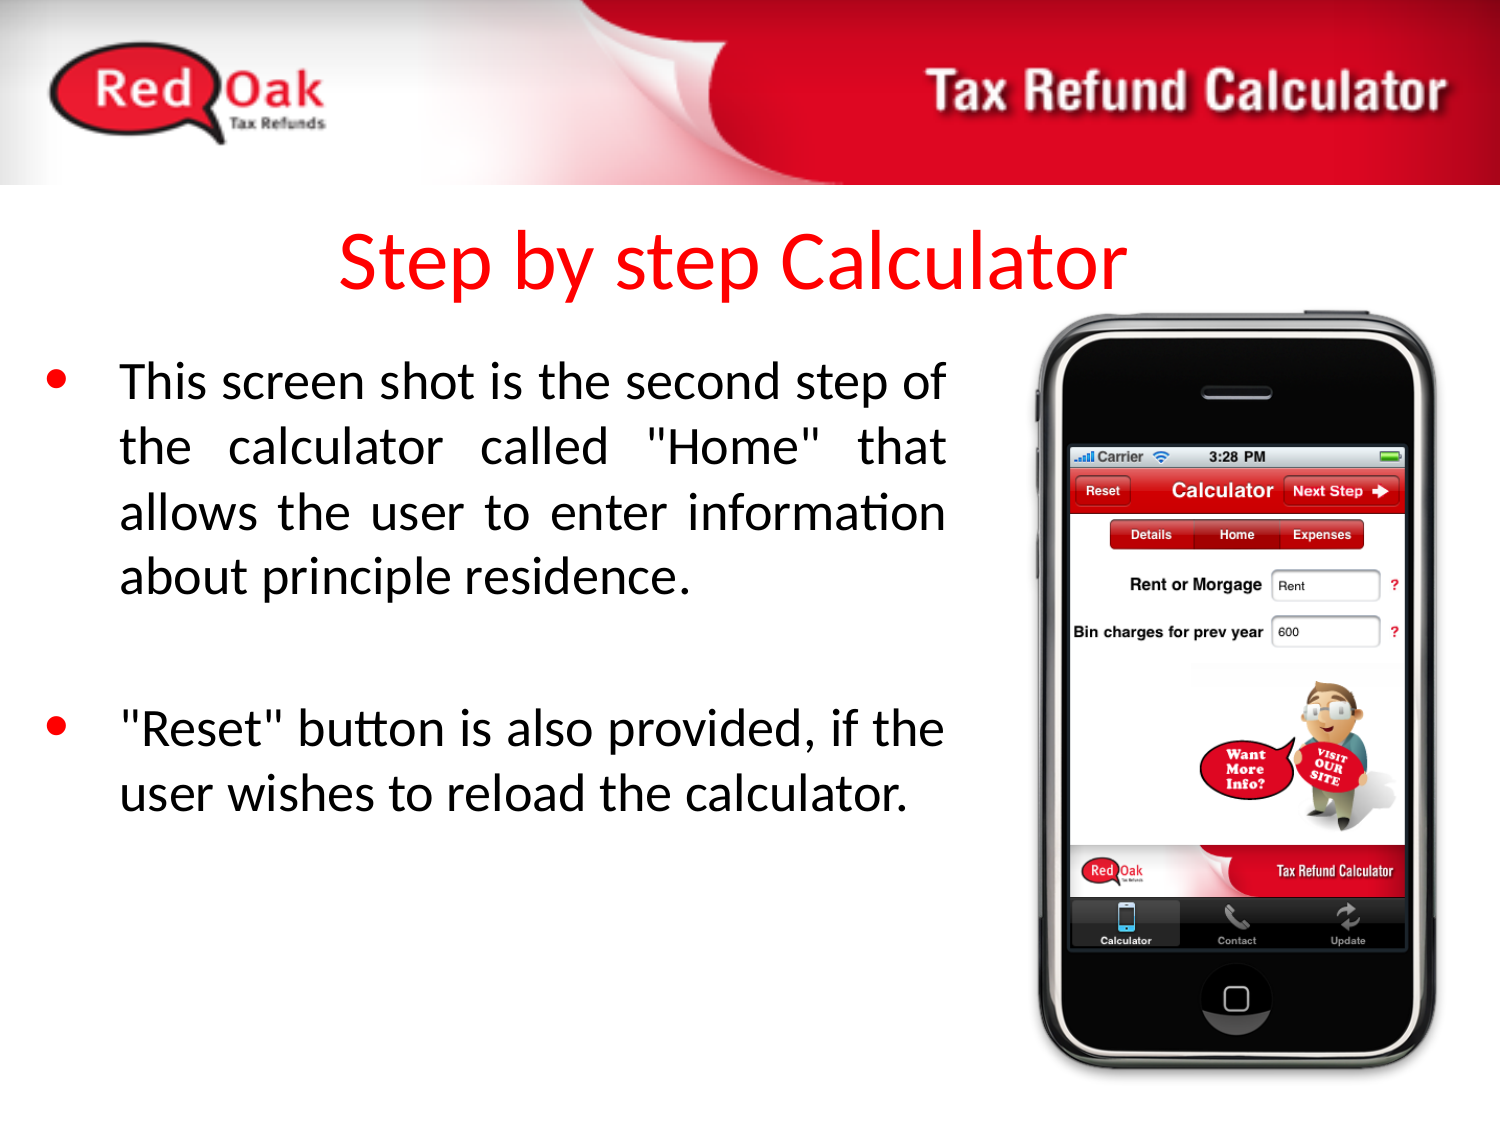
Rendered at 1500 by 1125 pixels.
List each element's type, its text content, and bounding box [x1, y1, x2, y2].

picture [1021, 302, 1454, 1106]
text_box This screen shot is the second step of the calculator called "Home" that allows the user to enter information about principle residence. "Reset" button is also provided, if the user wishes to reload the calculator. [29, 338, 963, 1024]
text_box Step by step Calculator [96, 196, 1372, 315]
picture [0, 0, 1500, 185]
